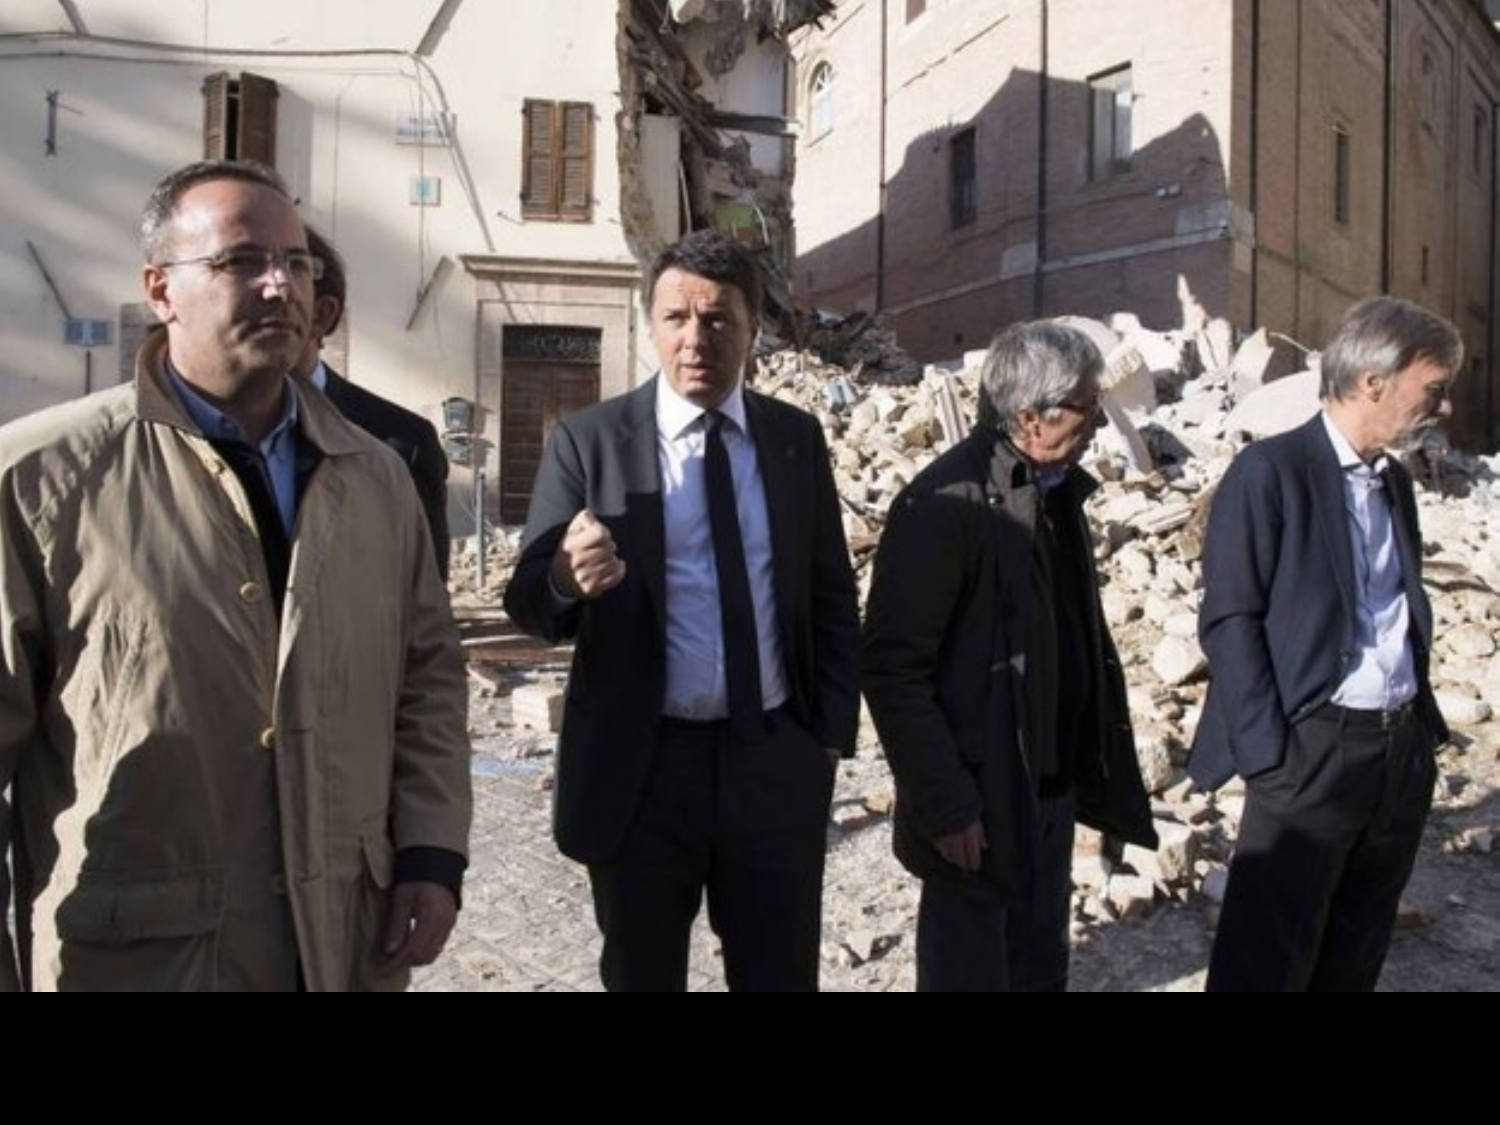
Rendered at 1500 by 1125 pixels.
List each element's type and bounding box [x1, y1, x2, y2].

list [0, 0, 1500, 992]
